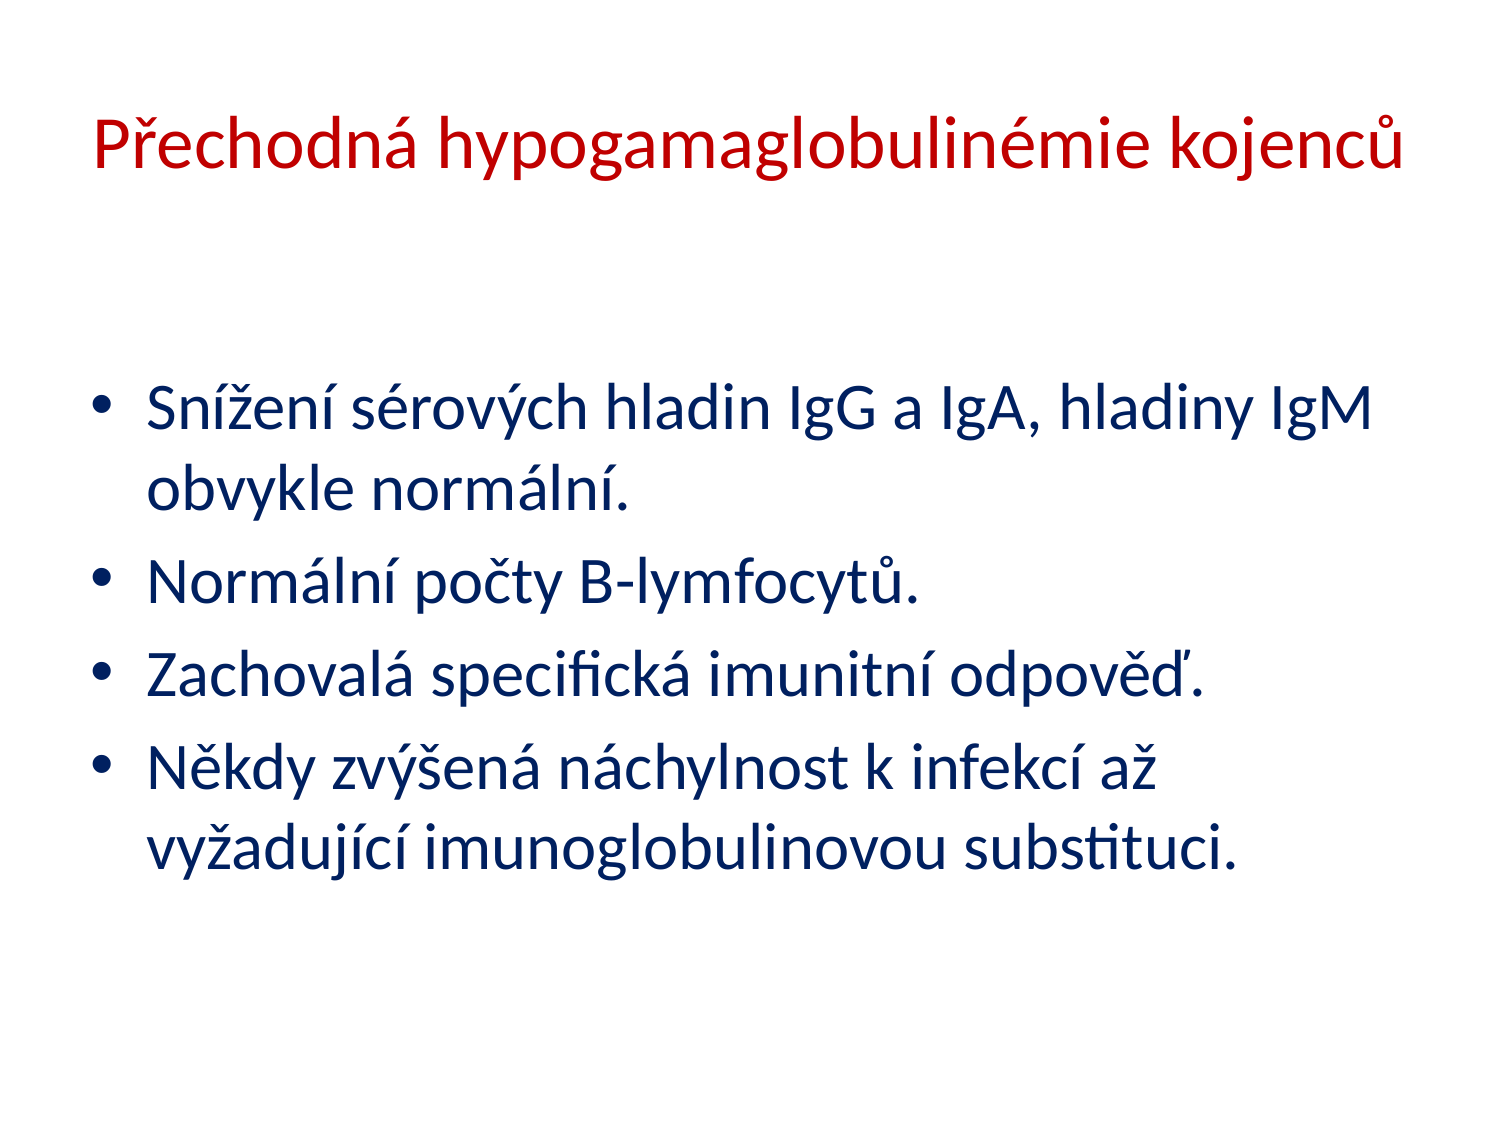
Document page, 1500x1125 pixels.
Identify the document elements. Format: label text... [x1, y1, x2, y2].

list Snížení sérových hladin IgG a IgA, hladiny IgM obvykle normální. Normální počty B-lymfocytů. Zachovalá specifická imunitní odpověď. Někdy zvýšená náchylnost k infekcí až vyžadující imunoglobulinovou substituci. [75, 262, 1425, 1005]
title Přechodná hypogamaglobulinémie kojenců [75, 45, 1425, 233]
